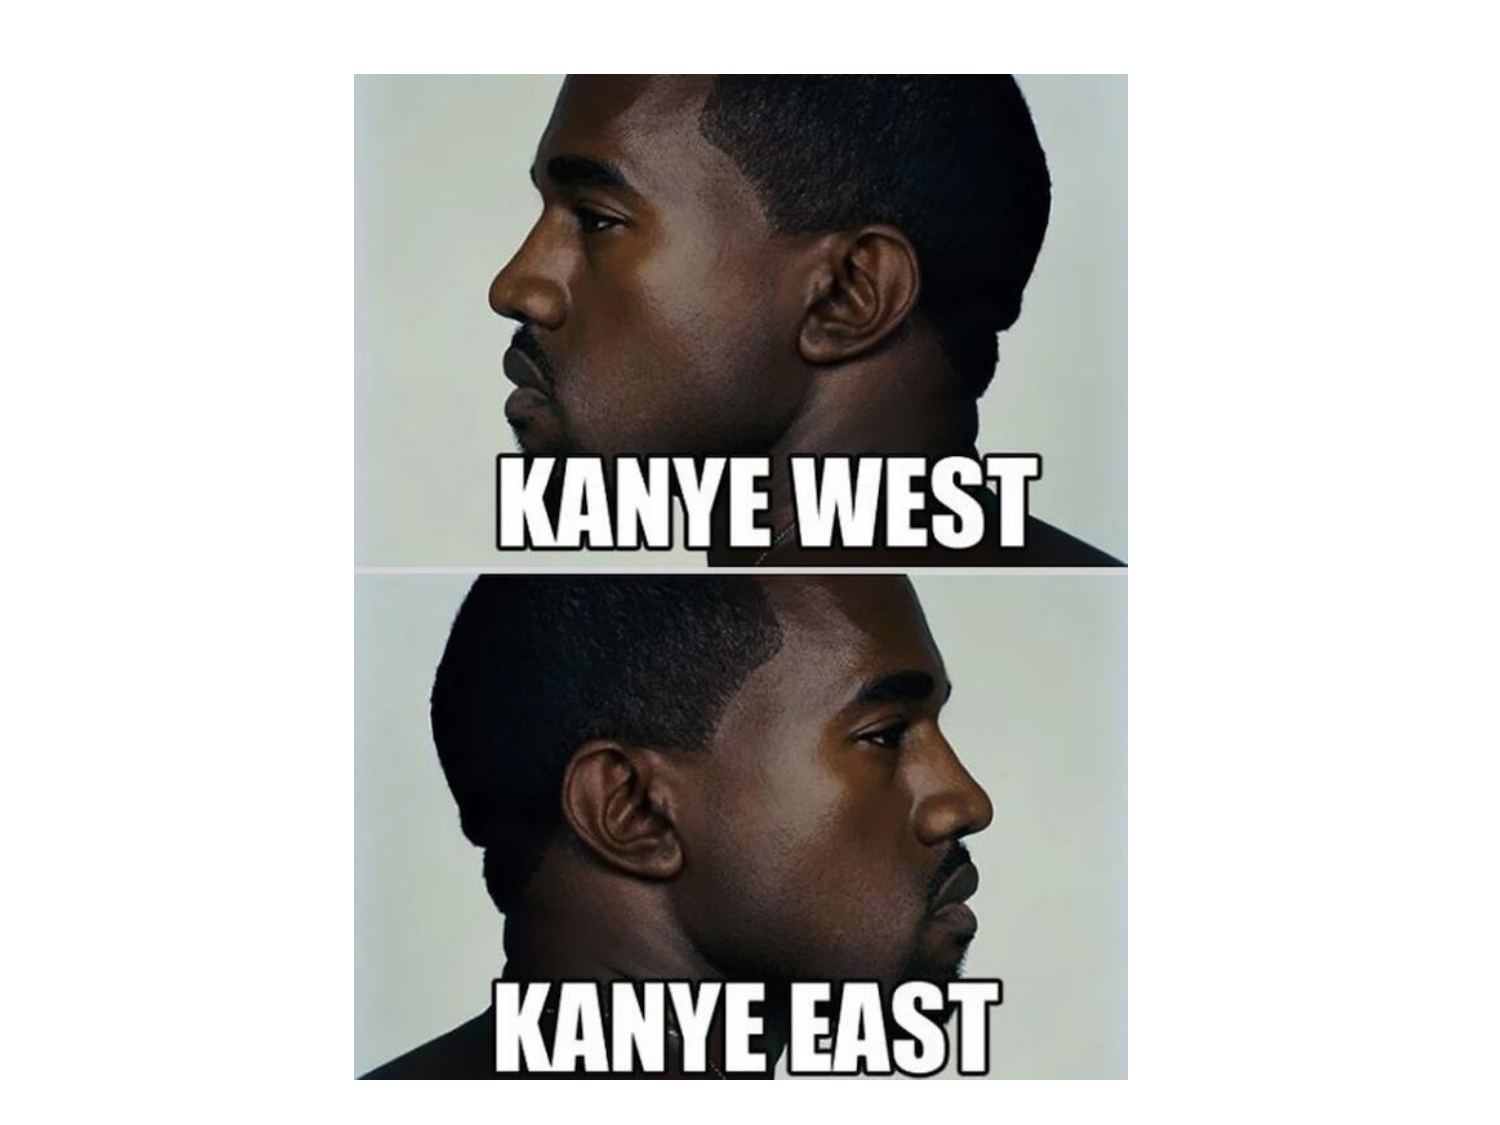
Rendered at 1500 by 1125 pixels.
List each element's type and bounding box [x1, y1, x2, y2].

picture [353, 74, 1128, 1080]
